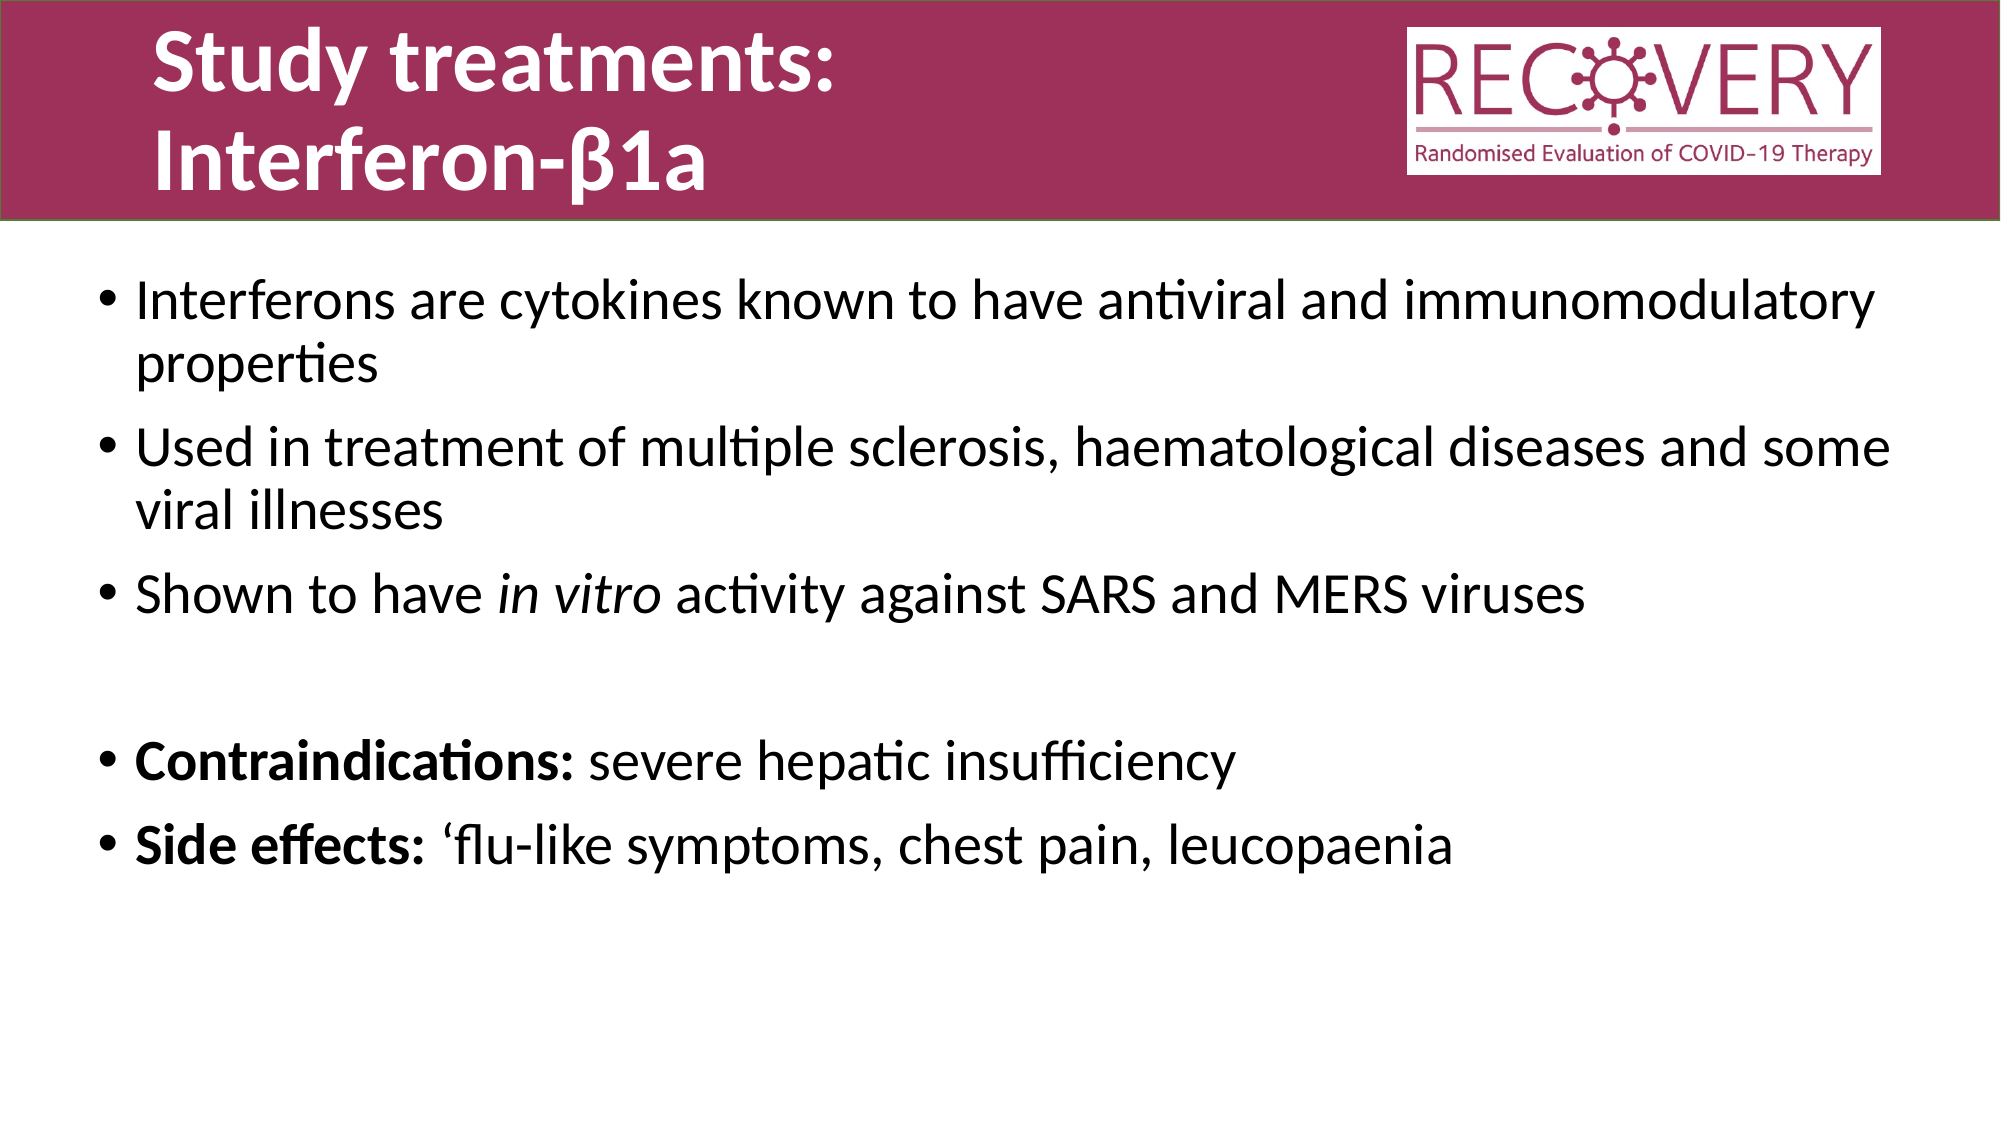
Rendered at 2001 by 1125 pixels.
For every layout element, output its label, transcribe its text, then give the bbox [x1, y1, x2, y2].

title Study treatments: Interferon-β1a [137, 2, 1863, 220]
list Interferons are cytokines known to have antiviral and immunomodulatory properties Used in treatment of multiple sclerosis, haematological diseases and some viral illnesses Shown to have in vitro activity against SARS and MERS viruses Contraindications: severe hepatic insufficiency Side effects: ‘flu-like symptoms, chest pain, leucopaenia [82, 261, 1917, 1014]
picture [1407, 27, 1881, 175]
